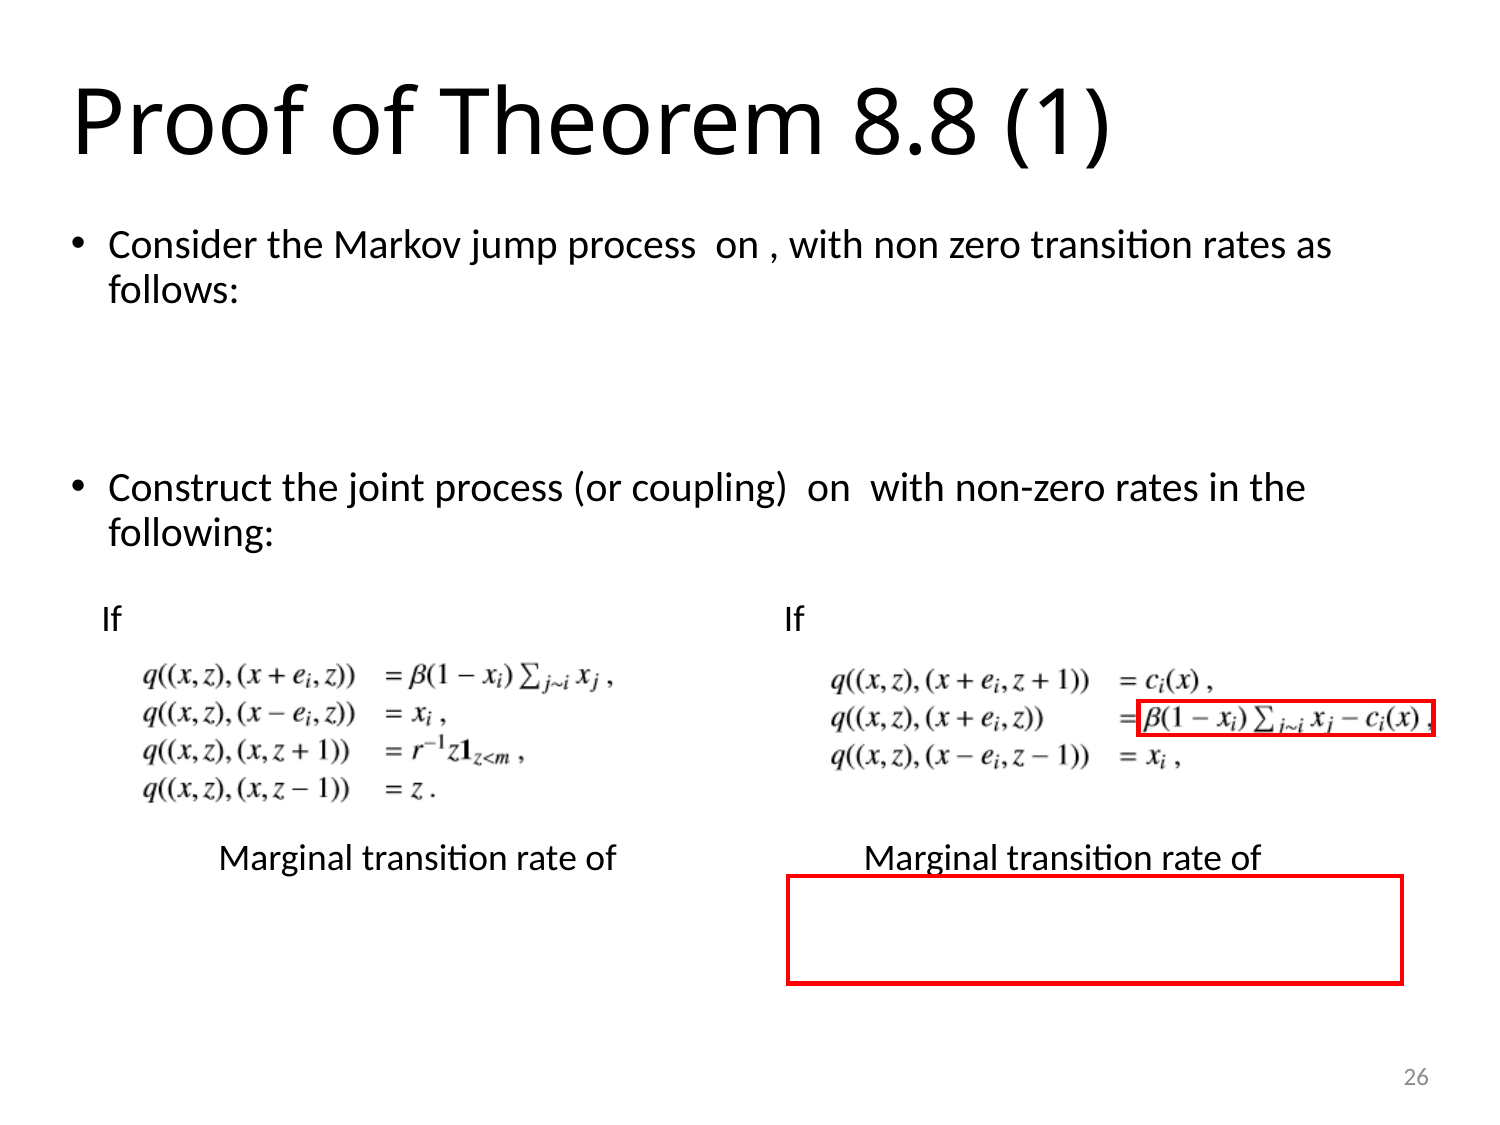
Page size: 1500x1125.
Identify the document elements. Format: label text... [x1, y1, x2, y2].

text_box [787, 875, 1403, 984]
title Proof of Theorem 8.8 (1) [55, 59, 1445, 191]
picture [131, 643, 634, 818]
picture [824, 657, 1441, 781]
